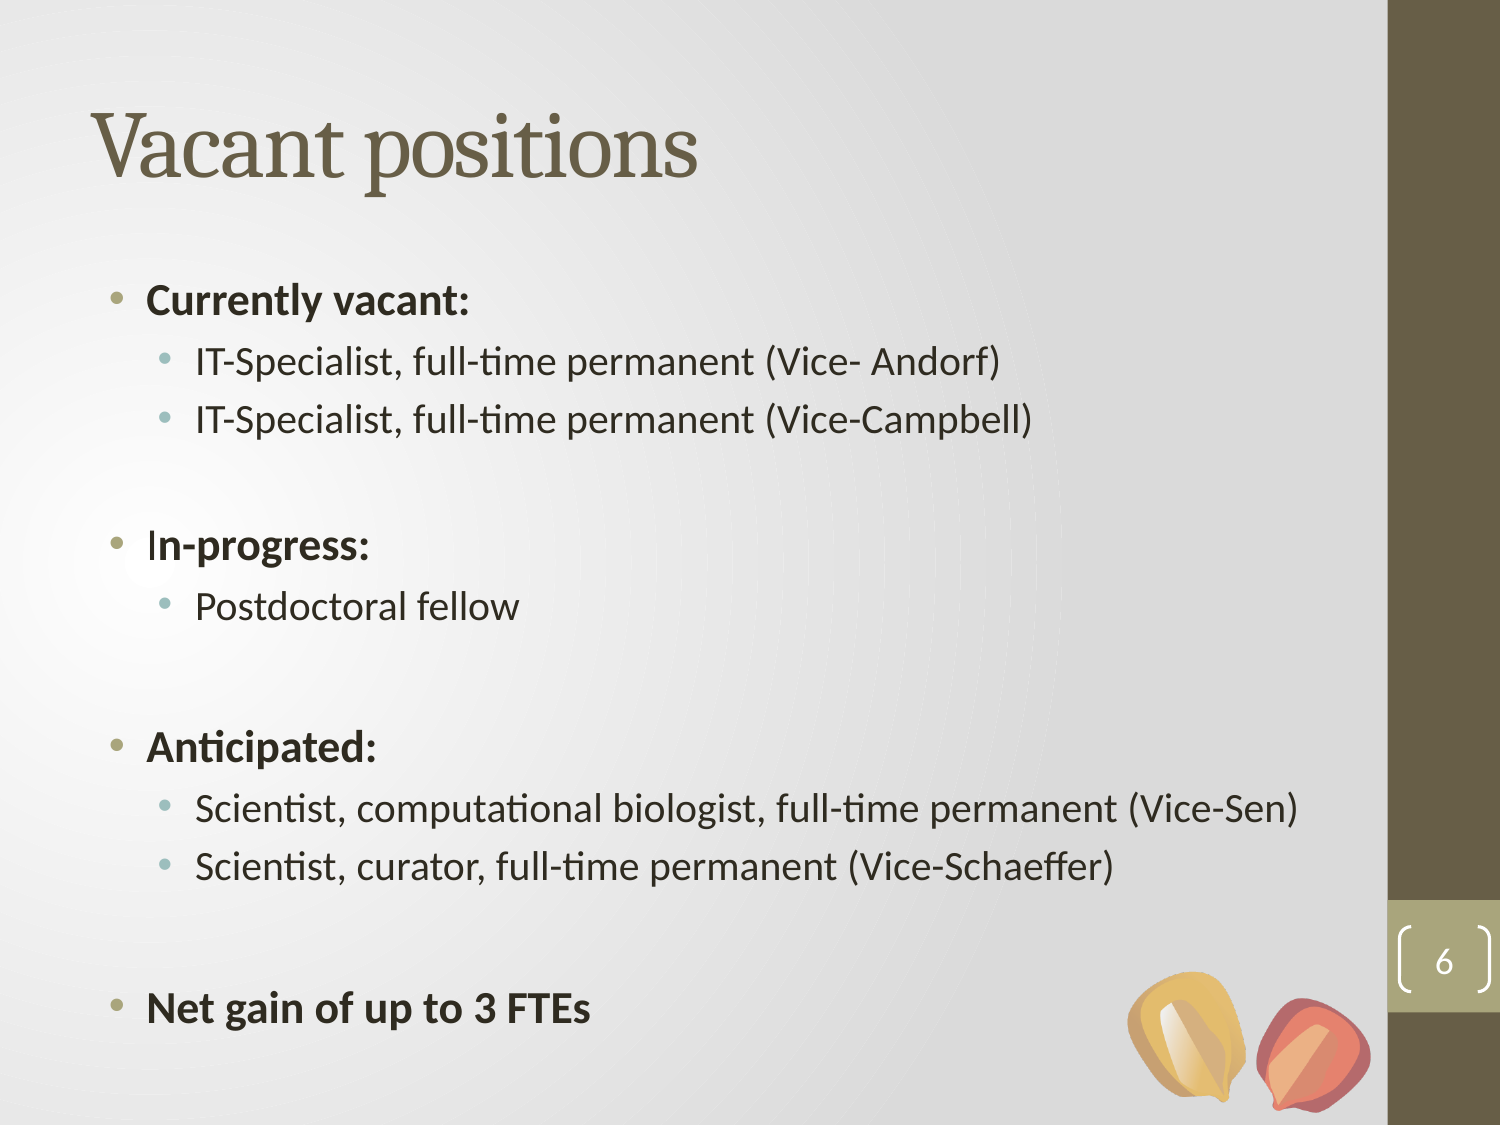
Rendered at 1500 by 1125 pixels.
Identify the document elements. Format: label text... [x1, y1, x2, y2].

slide_number 6 [1397, 925, 1492, 994]
list Currently vacant: IT-Specialist, full-time permanent (Vice- Andorf) IT-Specialist, full-time permanent (Vice-Campbell) In-progress: Postdoctoral fellow Anticipated: Scientist, computational biologist, full-time permanent (Vice-Sen) Scientist, curator, full-time permanent (Vice-Schaeffer) Net gain of up to 3 FTEs [75, 262, 1400, 1050]
title Vacant positions [75, 45, 1325, 233]
picture [1127, 970, 1372, 1113]
